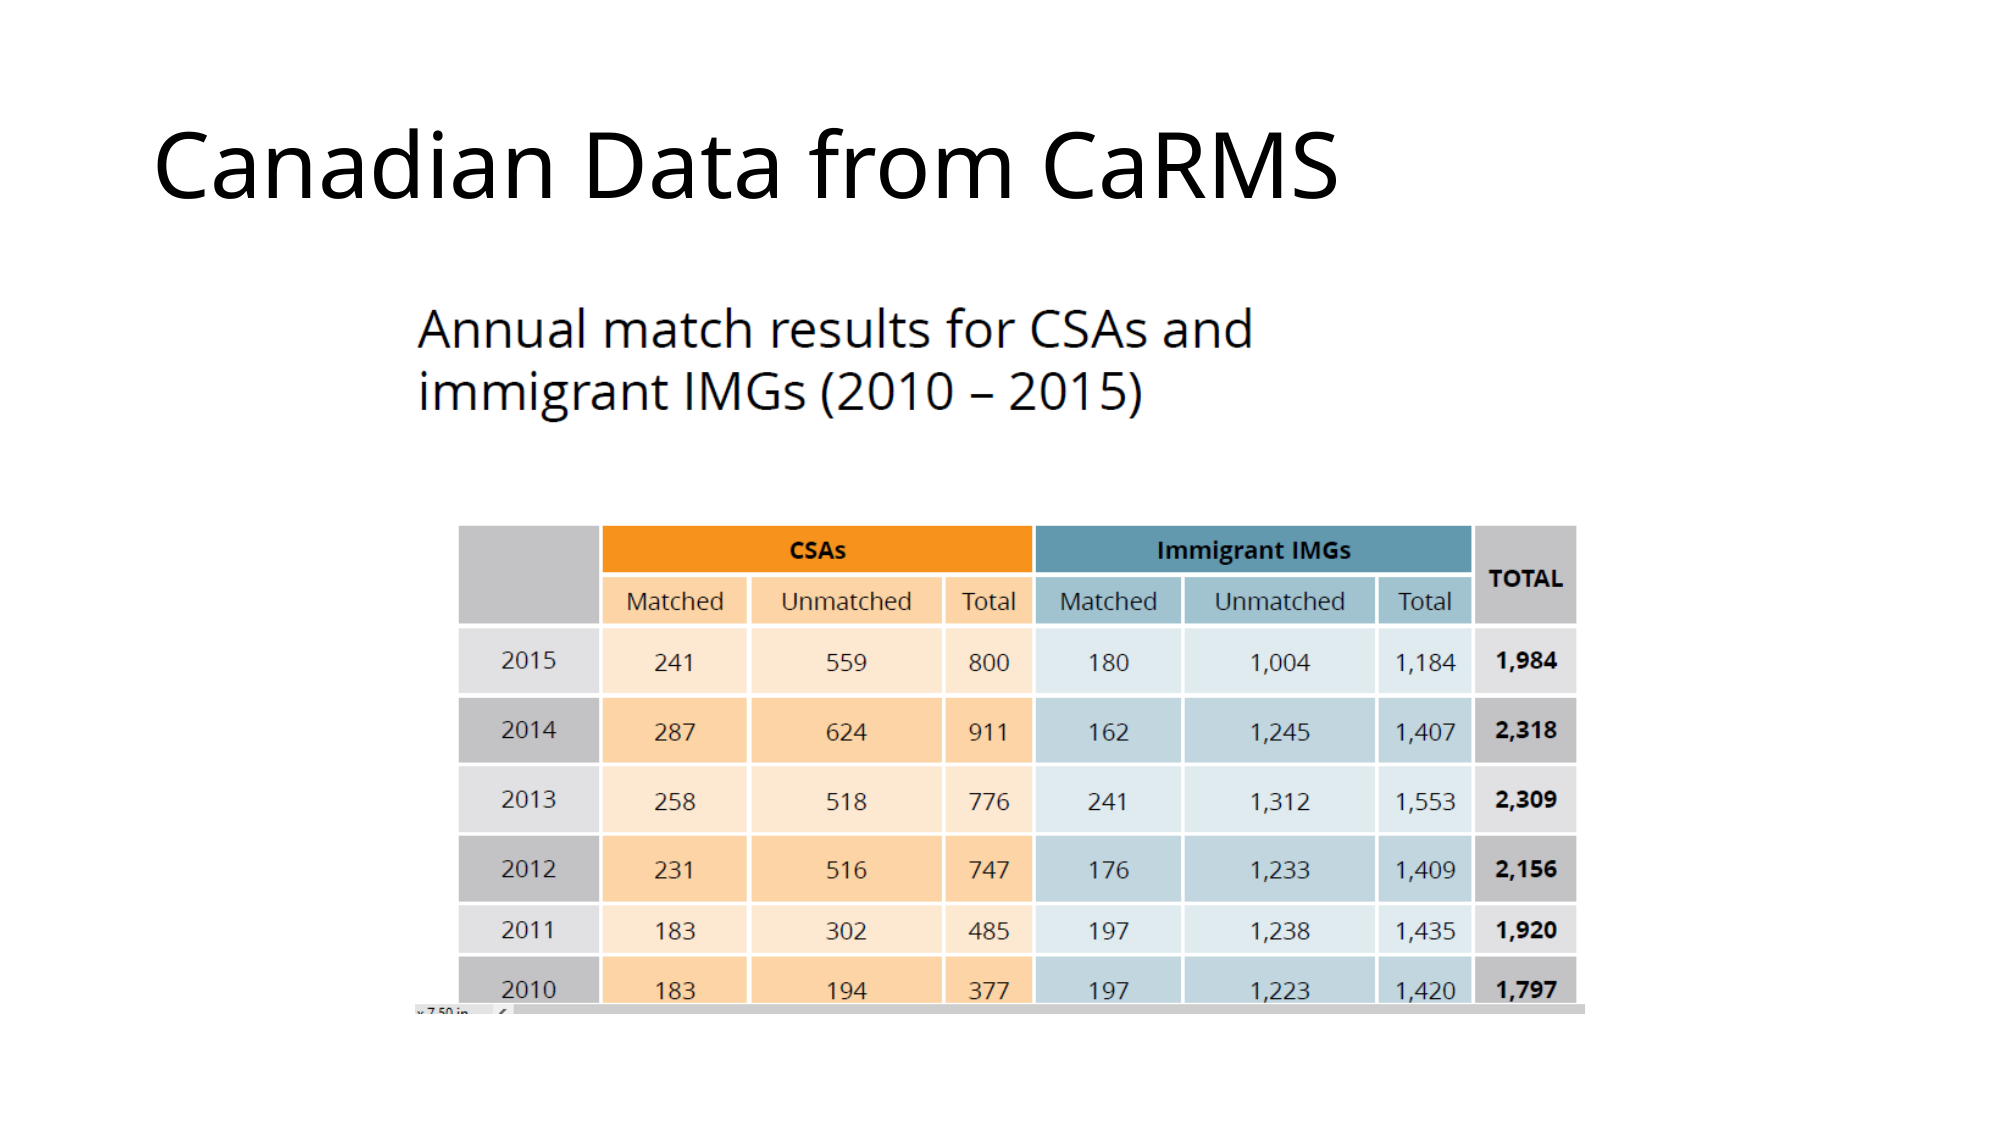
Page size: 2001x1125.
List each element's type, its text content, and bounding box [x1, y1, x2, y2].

title Canadian Data from CaRMS [137, 59, 1863, 278]
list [415, 299, 1585, 1014]
